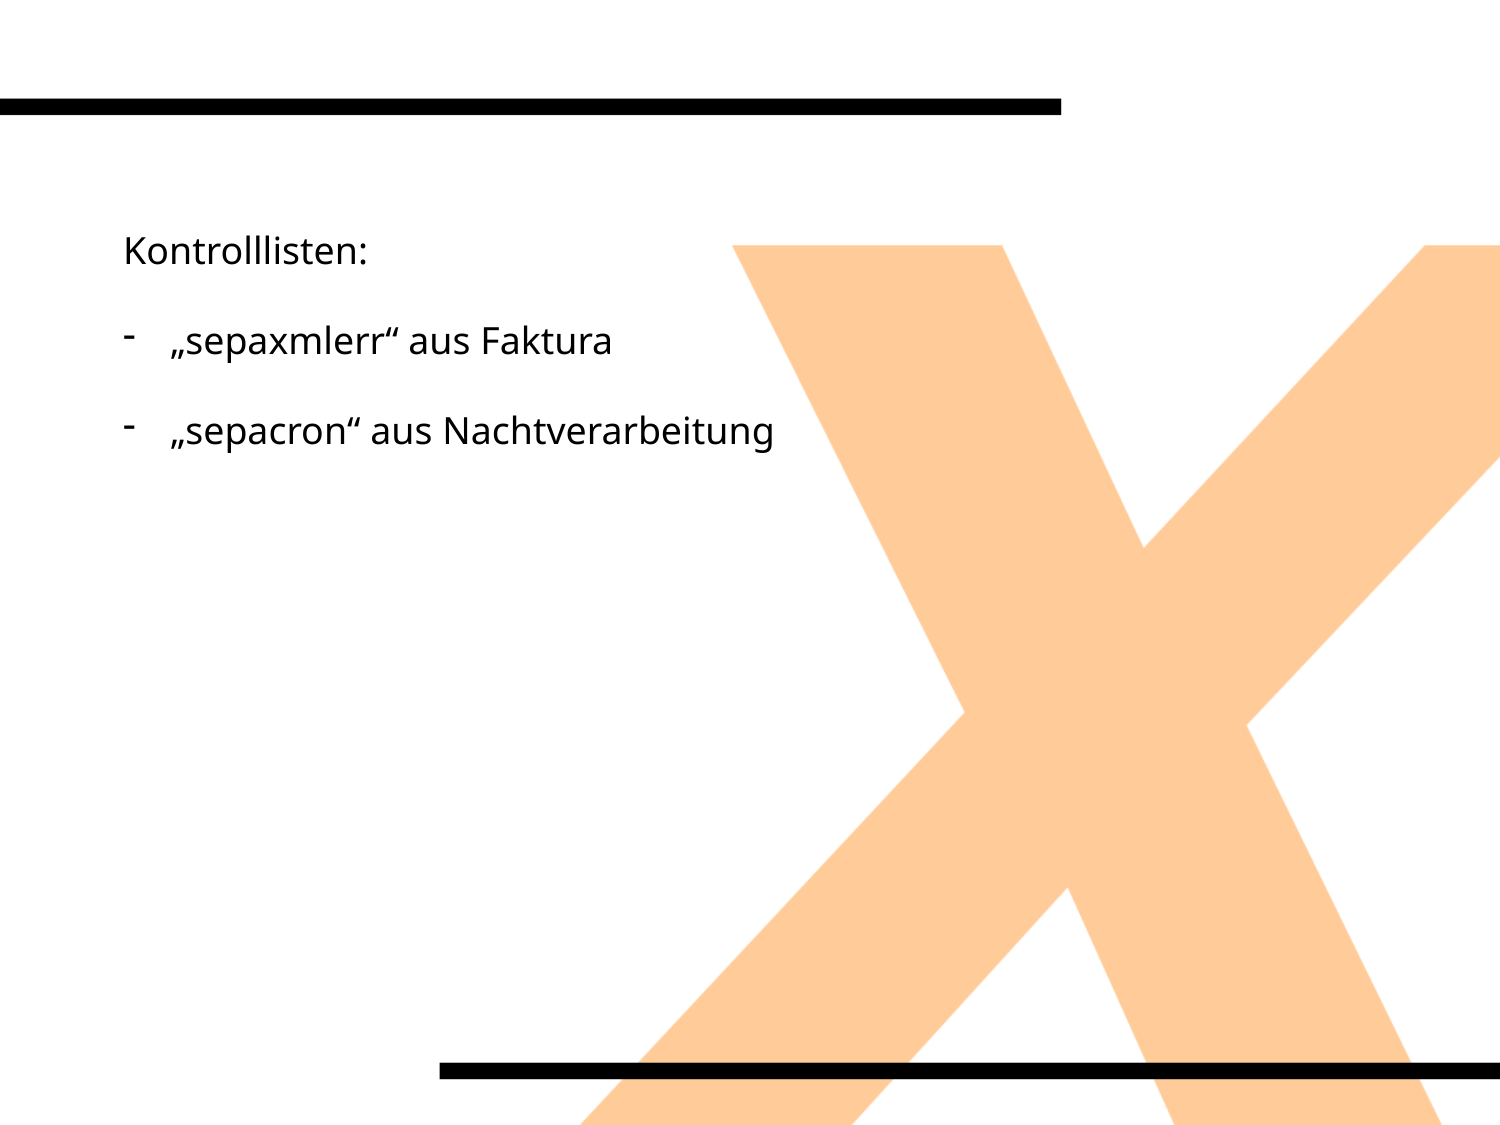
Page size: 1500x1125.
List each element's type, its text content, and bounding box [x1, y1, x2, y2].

picture [0, 0, 1500, 1125]
text_box Kontrolllisten: „sepaxmlerr“ aus Faktura „sepacron“ aus Nachtverarbeitung [108, 219, 791, 505]
